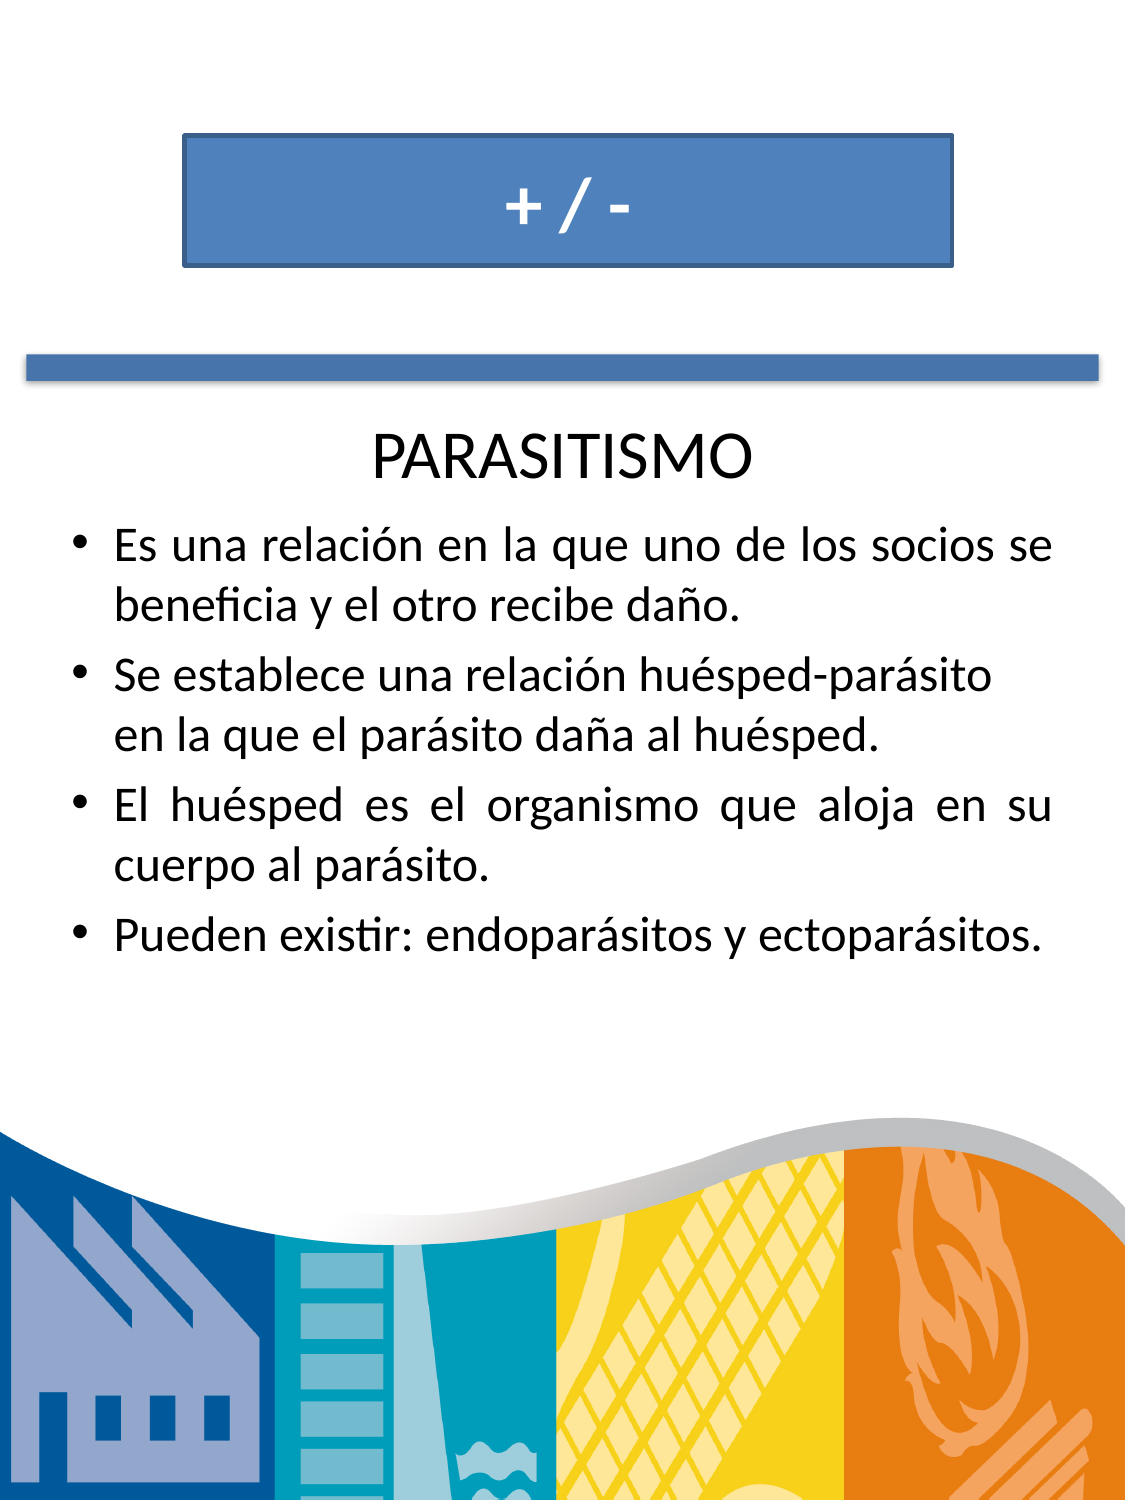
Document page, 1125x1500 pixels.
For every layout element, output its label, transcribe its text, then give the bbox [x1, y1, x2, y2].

text_box + / - [182, 133, 954, 268]
list Es una relación en la que uno de los socios se beneficia y el otro recibe daño. Se establece una relación huésped-parásito en la que el parásito daña al huésped. El huésped es el organismo que aloja en su cuerpo al parásito. Pueden existir: endoparásitos y ectoparásitos. [56, 503, 1069, 1061]
title PARASITISMO [56, 406, 1069, 496]
picture [0, 0, 1125, 1500]
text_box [26, 354, 1099, 382]
